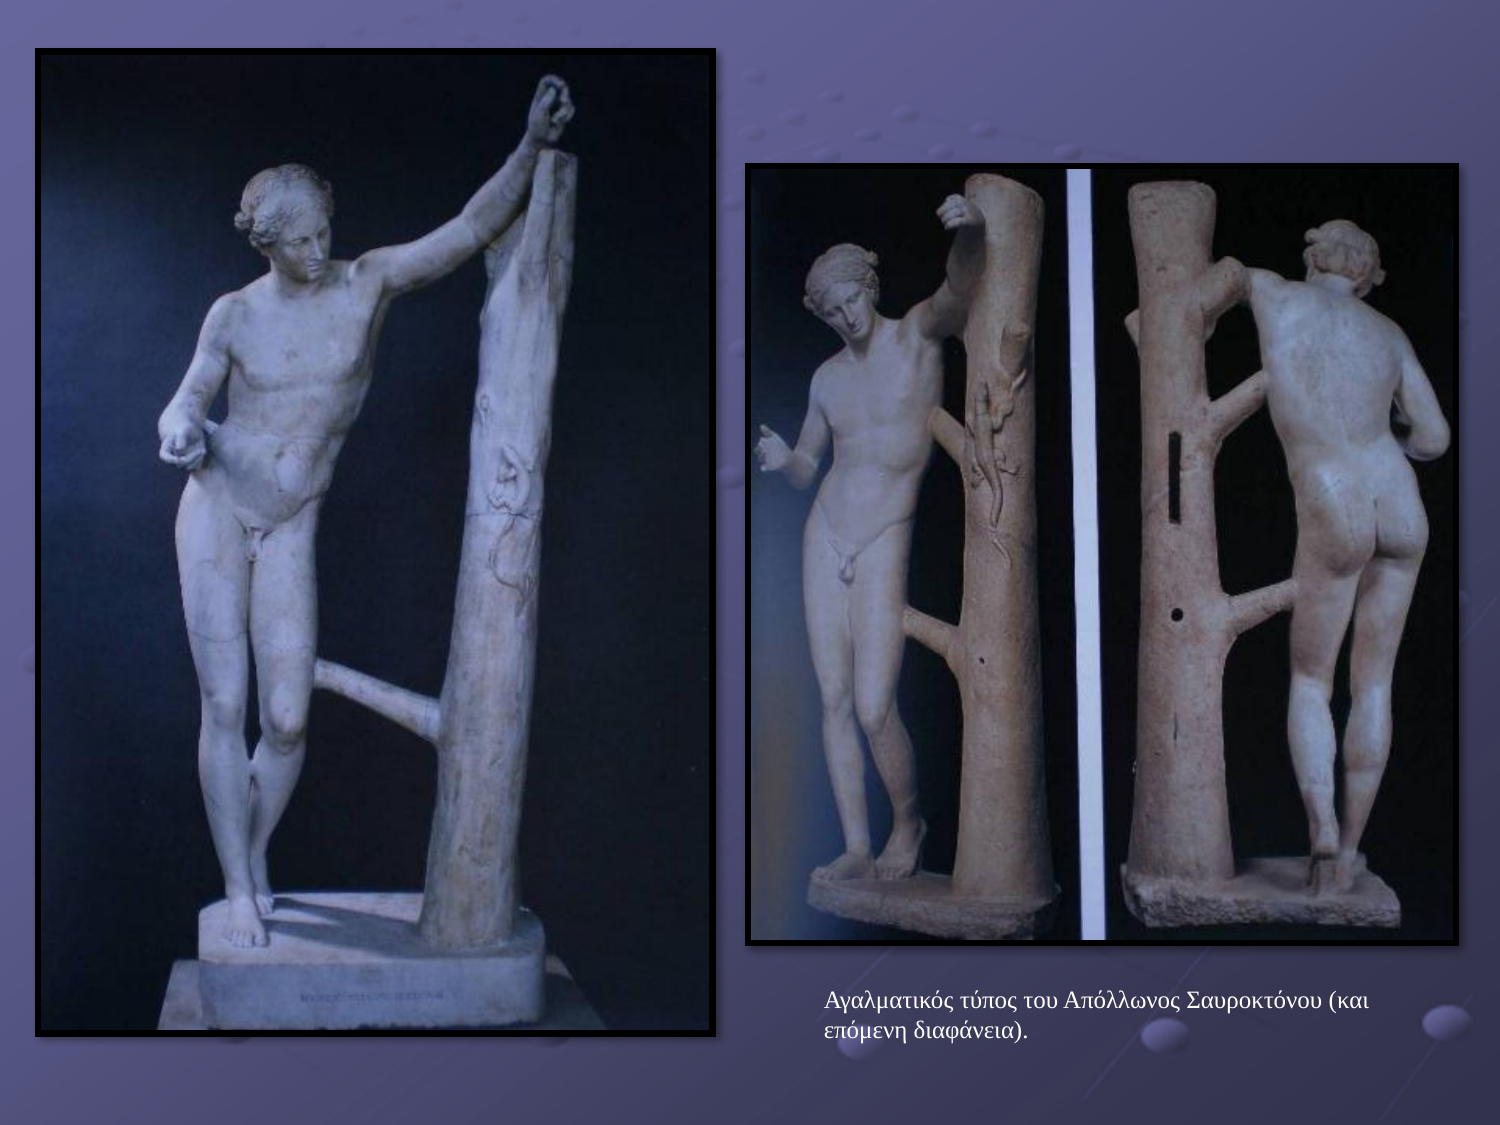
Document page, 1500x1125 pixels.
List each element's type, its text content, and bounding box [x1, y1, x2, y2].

text_box Αγαλματικός τύπος του Απόλλωνος Σαυροκτόνου (και επόμενη διαφάνεια). [809, 975, 1419, 1051]
picture [0, 0, 1500, 1125]
